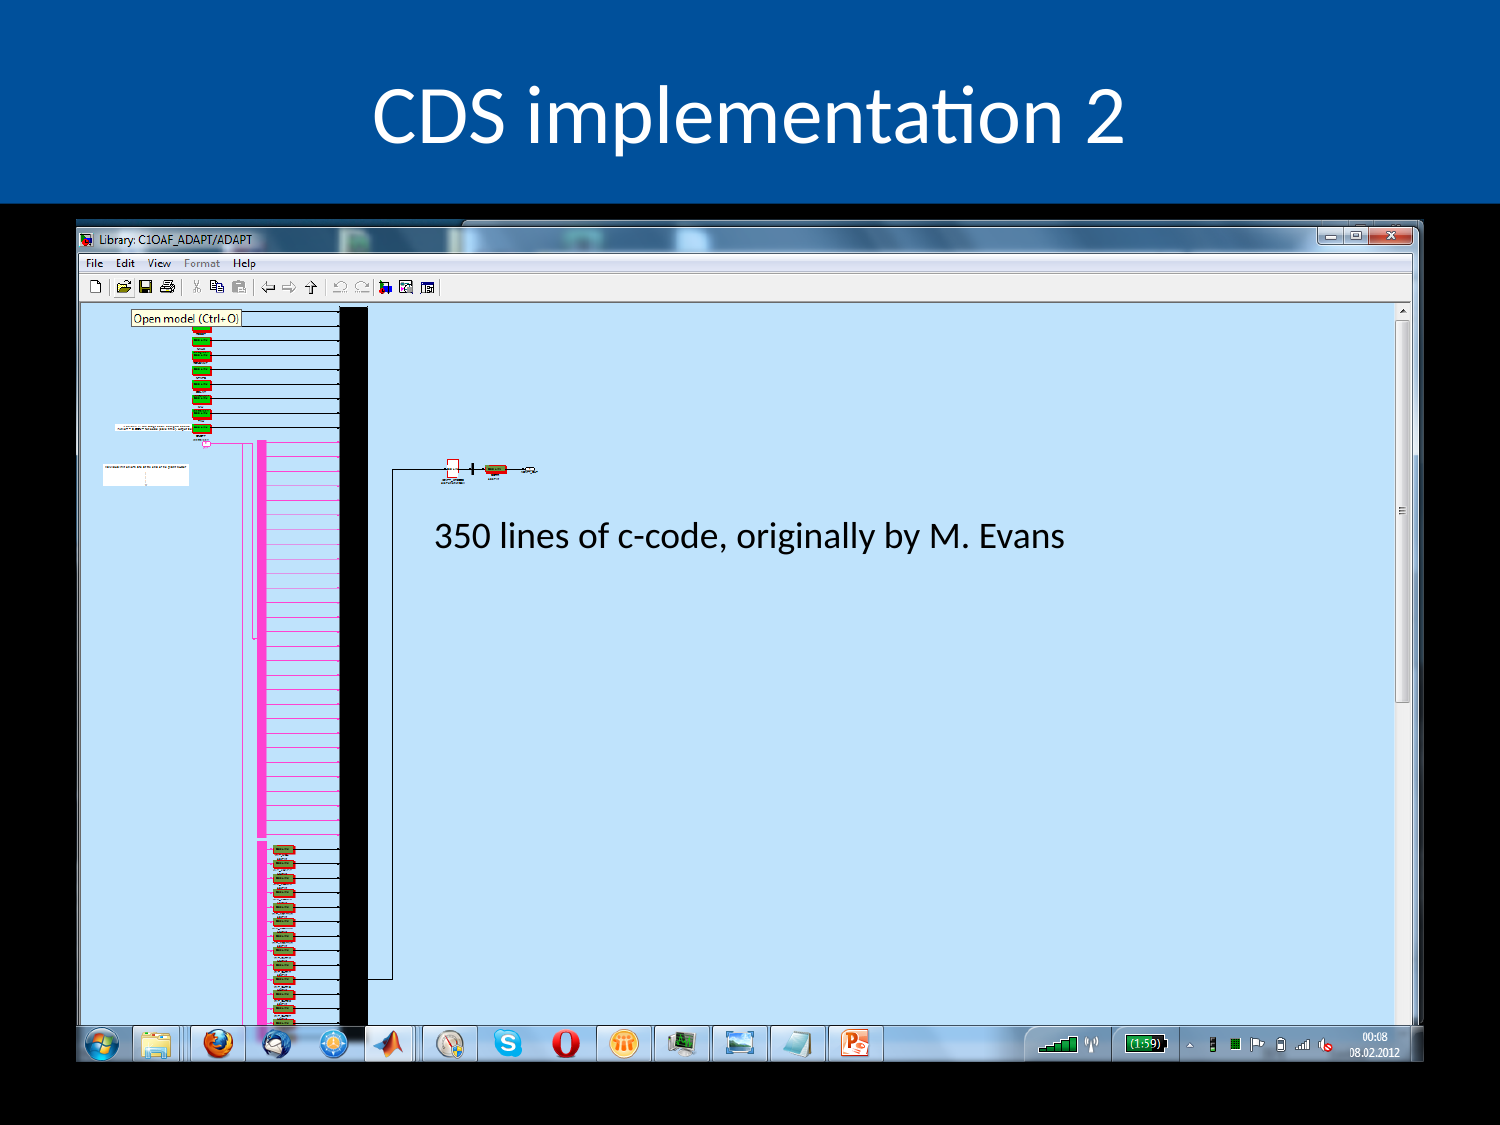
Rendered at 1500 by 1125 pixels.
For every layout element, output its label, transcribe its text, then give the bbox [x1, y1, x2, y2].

title CDS implementation 2 [75, 16, 1425, 204]
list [76, 219, 1424, 1062]
